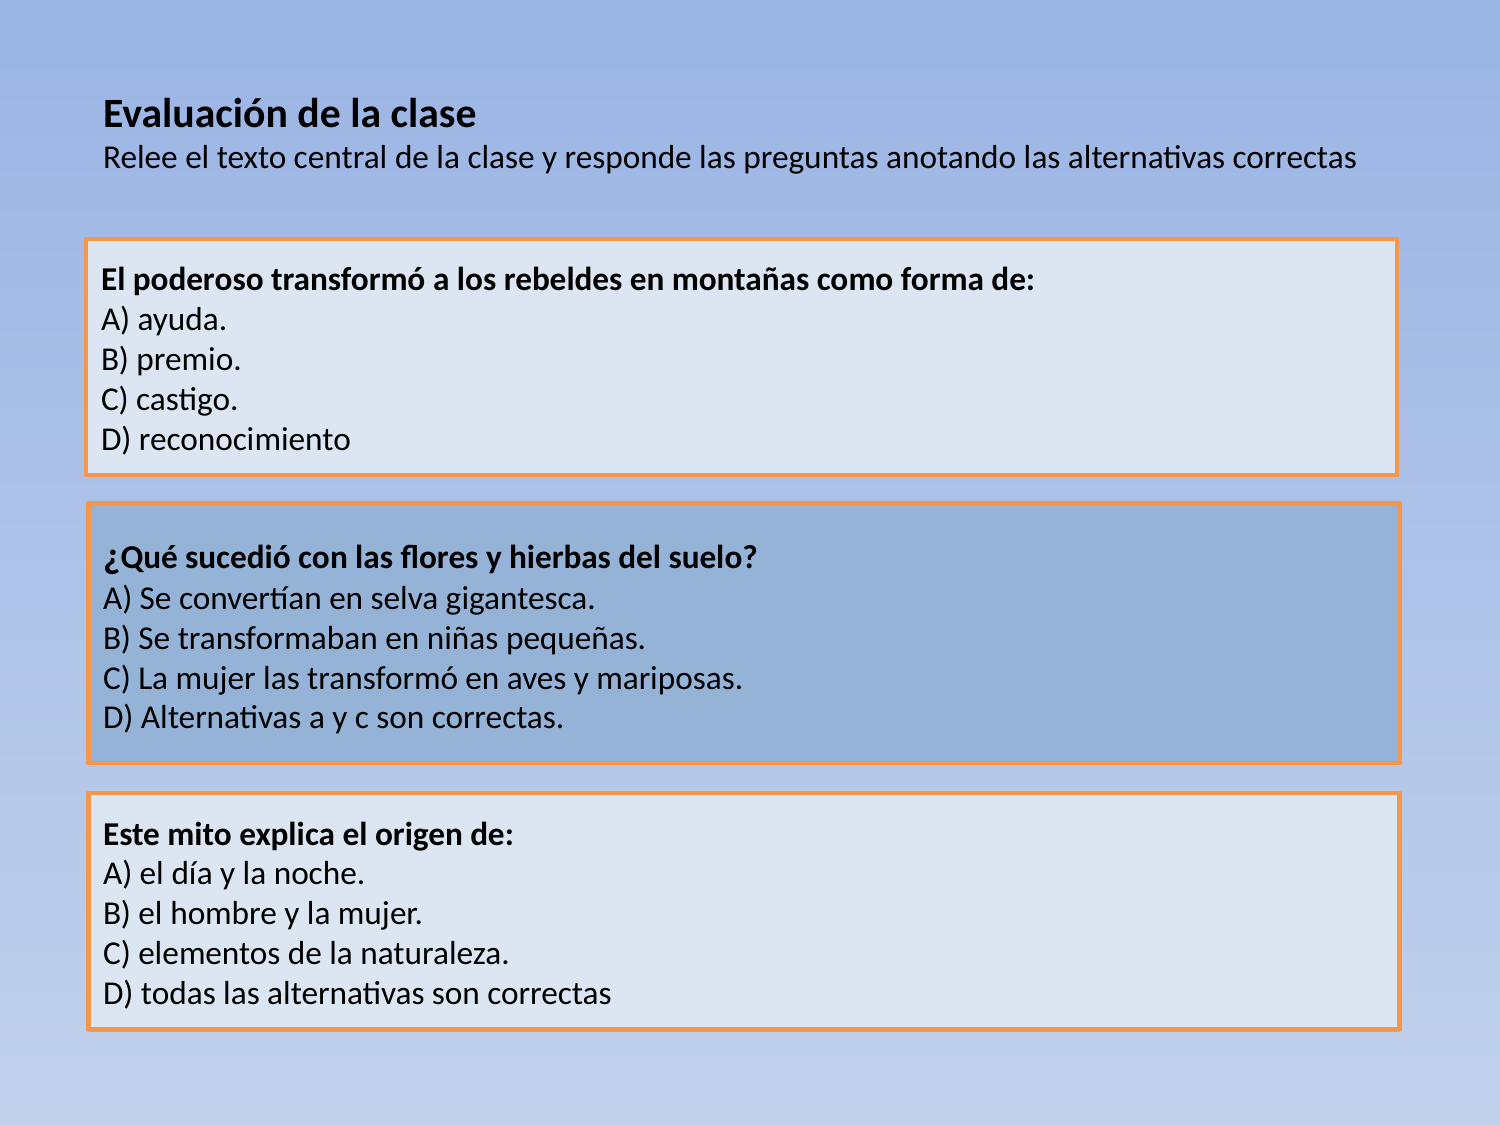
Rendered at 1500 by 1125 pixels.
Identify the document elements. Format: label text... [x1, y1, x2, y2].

text_box Este mito explica el origen de: A) el día y la noche. B) el hombre y la mujer. C) elementos de la naturaleza. D) todas las alternativas son correctas [86, 791, 1402, 1032]
text_box El poderoso transformó a los rebeldes en montañas como forma de: A) ayuda. B) premio. C) castigo. D) reconocimiento [84, 237, 1399, 477]
text_box ¿Qué sucedió con las flores y hierbas del suelo? A) Se convertían en selva gigantesca. B) Se transformaban en niñas pequeñas. C) La mujer las transformó en aves y mariposas. D) Alternativas a y c son correctas. [86, 501, 1402, 765]
text_box Evaluación de la clase Relee el texto central de la clase y responde las preguntas anotando las alternativas correctas [88, 78, 1412, 228]
